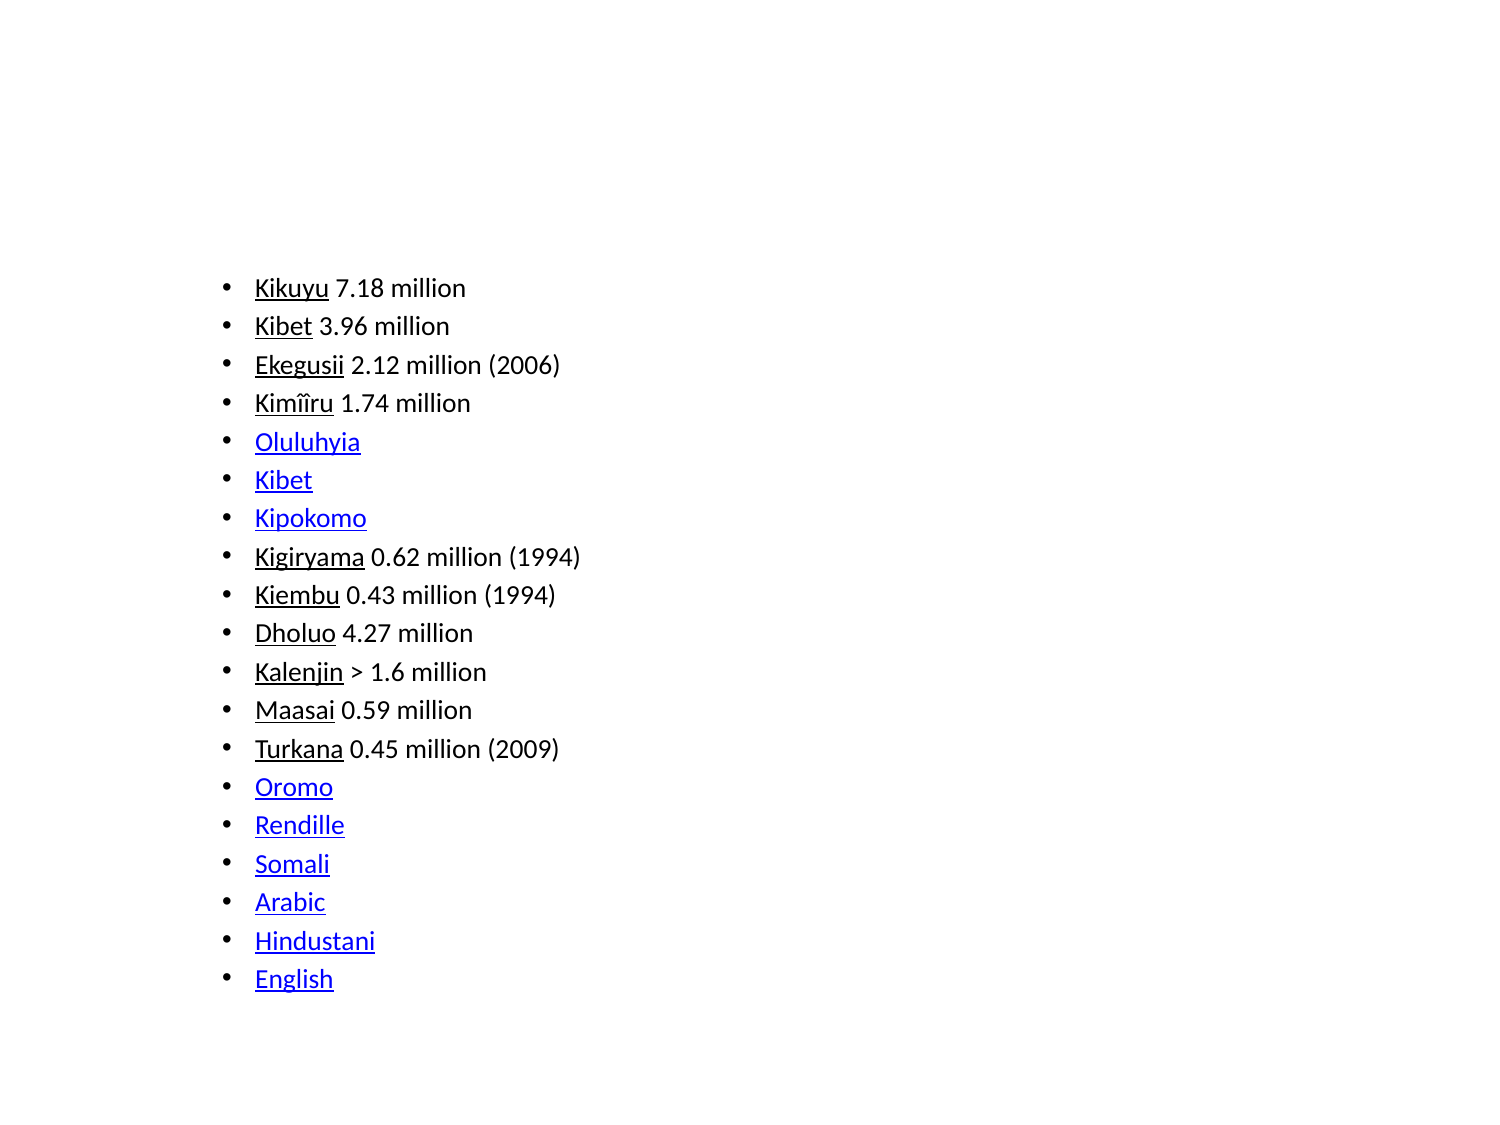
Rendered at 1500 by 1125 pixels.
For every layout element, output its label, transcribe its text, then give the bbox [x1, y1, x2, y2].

list Kikuyu 7.18 million Kibet 3.96 million Ekegusii 2.12 million (2006) Kimîîru 1.74 million Oluluhyia Kibet Kipokomo Kigiryama 0.62 million (1994) Kiembu 0.43 million (1994) Dholuo 4.27 million Kalenjin > 1.6 million Maasai 0.59 million Turkana 0.45 million (2009) Oromo Rendille Somali Arabic Hindustani English [75, 262, 1425, 1005]
